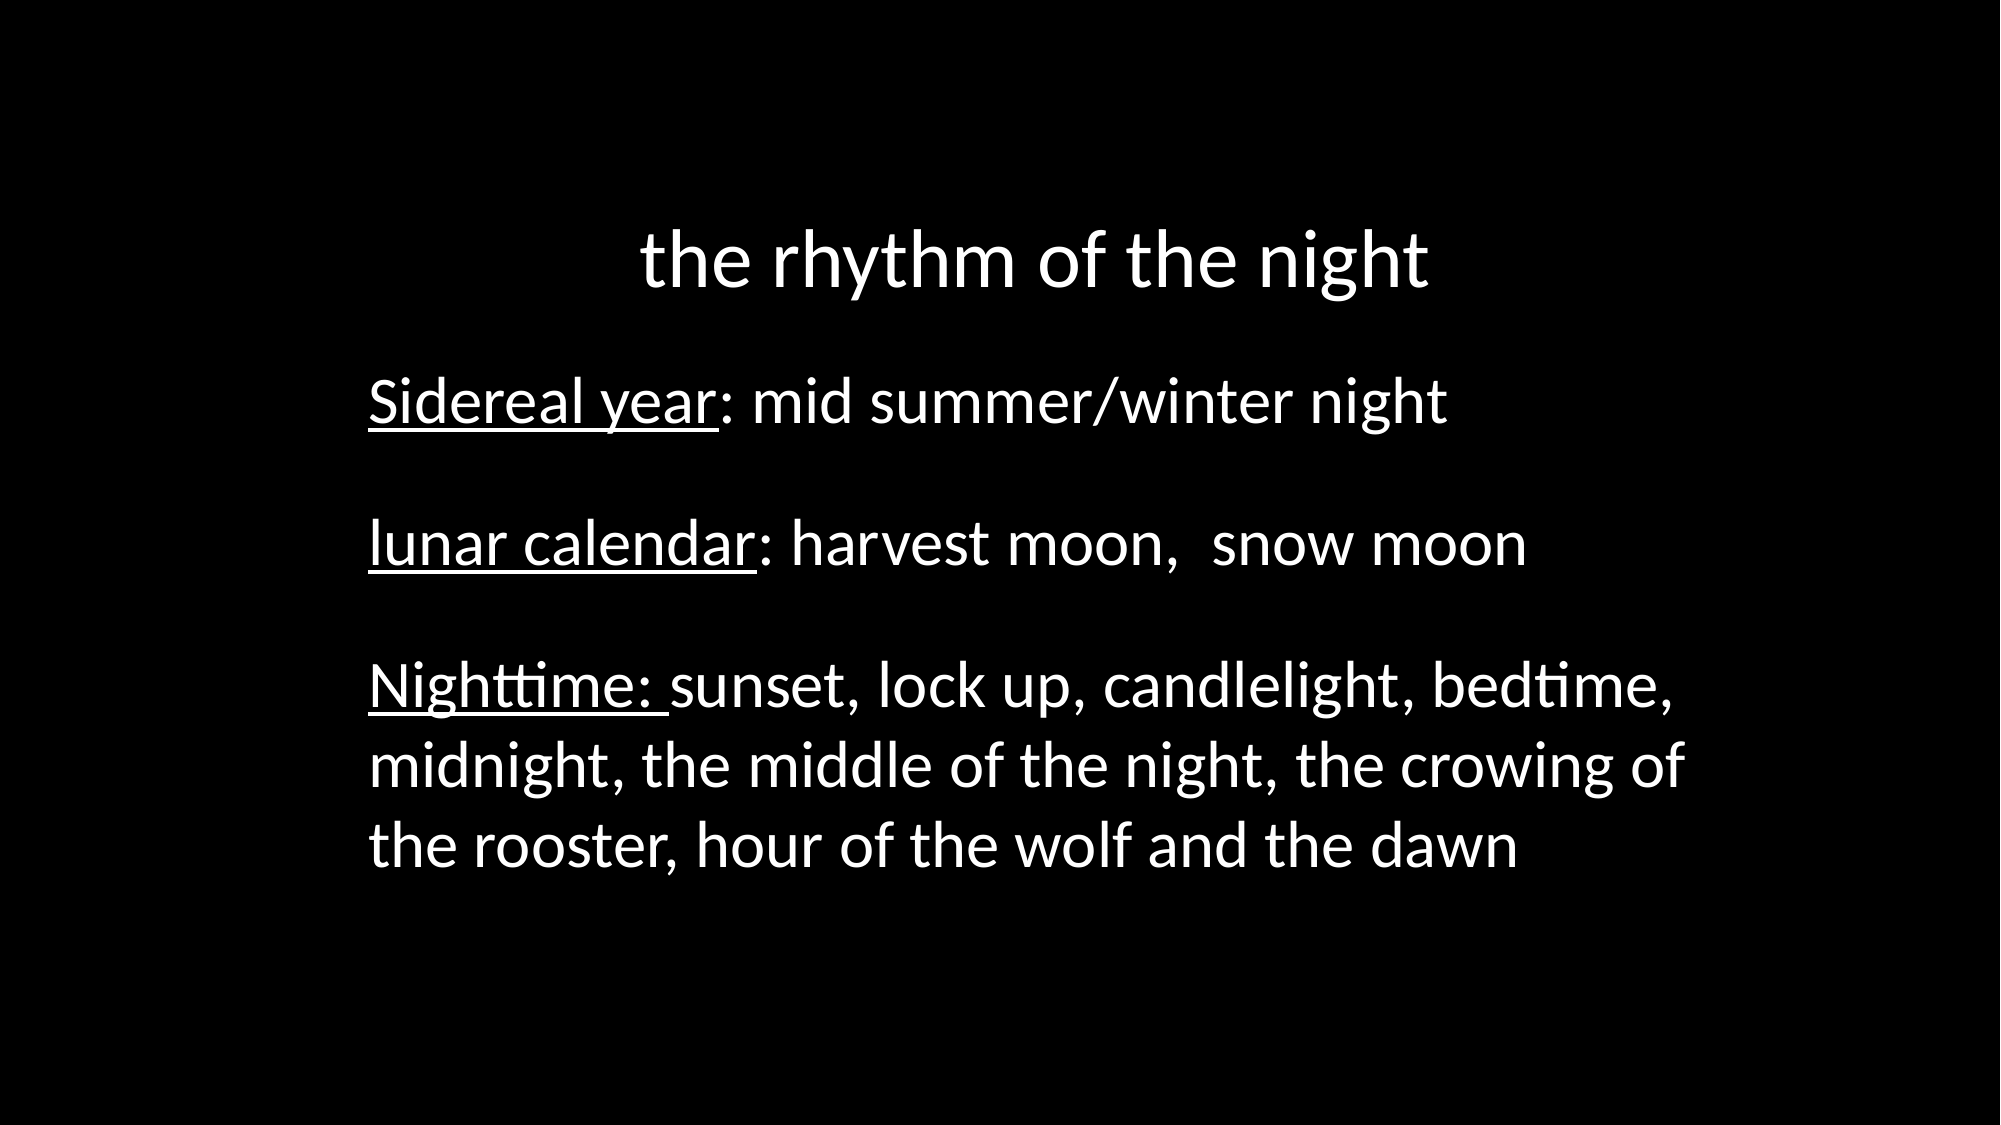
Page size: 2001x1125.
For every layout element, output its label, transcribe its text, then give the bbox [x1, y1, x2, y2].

text_box lunar calendar: harvest moon, snow moon [353, 491, 1559, 587]
text_box the rhythm of the night [456, 196, 1615, 311]
text_box Nighttime: sunset, lock up, candlelight, bedtime, midnight, the middle of the night, the crowing of the rooster, hour of the wolf and the dawn [353, 633, 1729, 889]
text_box Sidereal year: mid summer/winter night [353, 349, 1547, 445]
